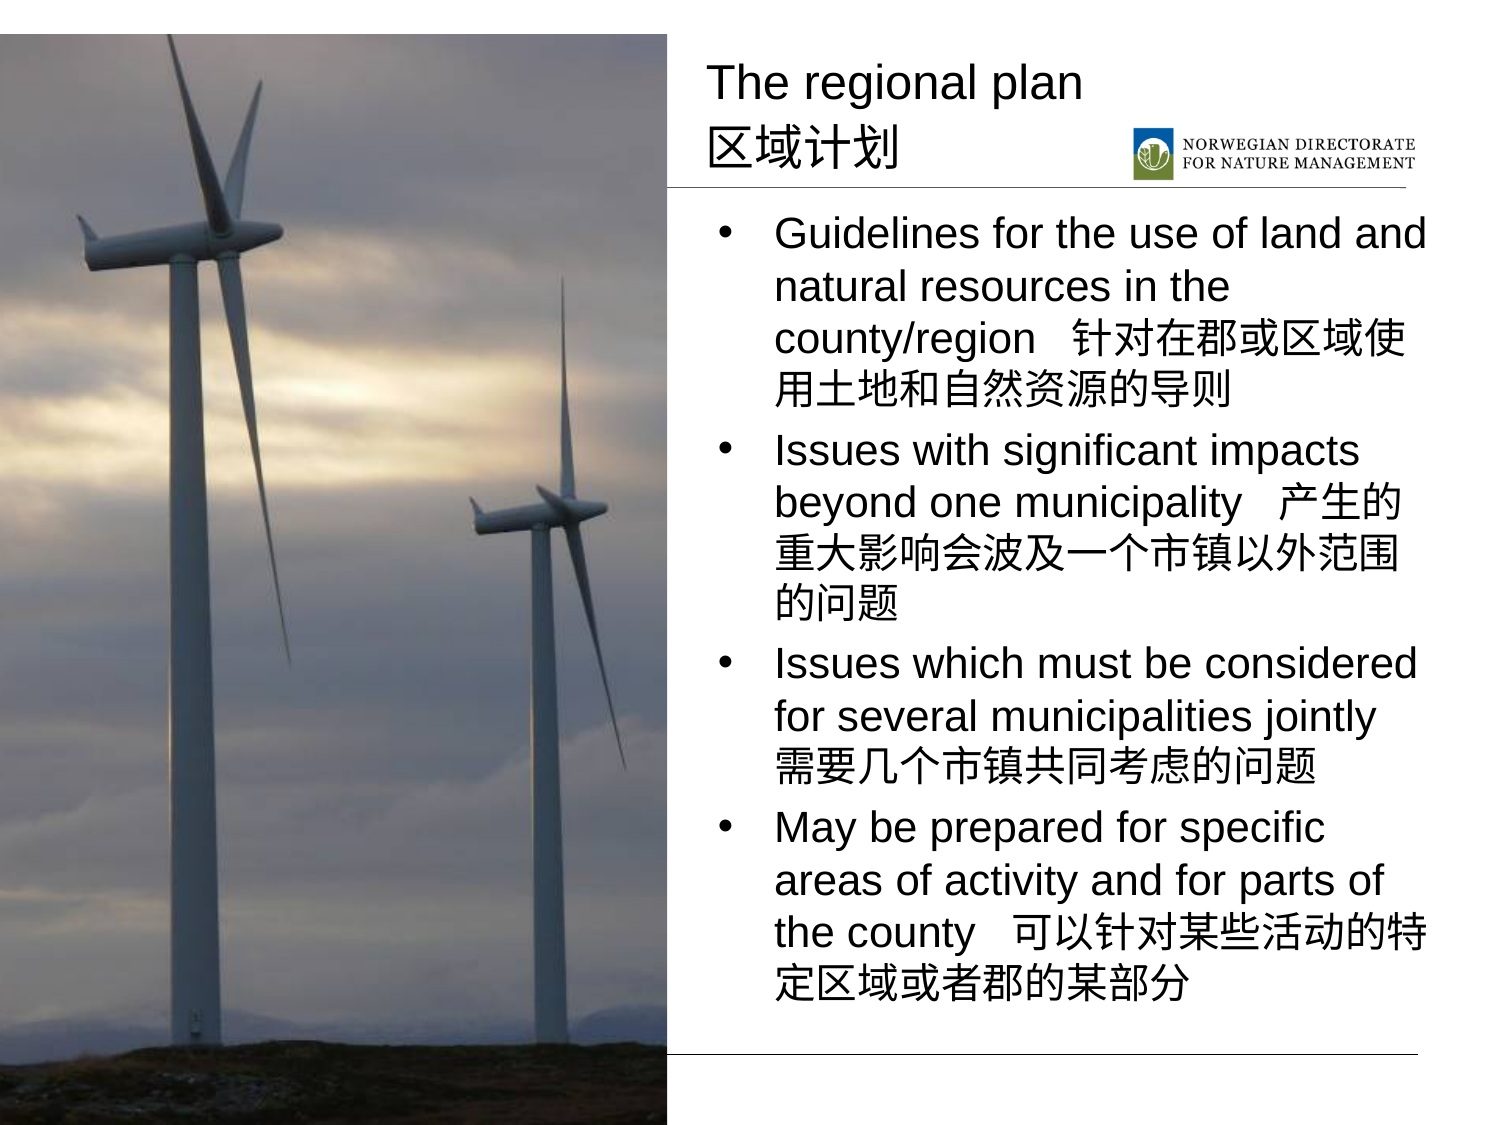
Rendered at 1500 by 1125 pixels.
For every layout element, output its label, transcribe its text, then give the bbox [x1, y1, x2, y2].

picture [1125, 119, 1421, 187]
picture [0, 34, 668, 1125]
list Guidelines for the use of land and natural resources in the county/region 针对在郡或区域使用土地和自然资源的导则 Issues with significant impacts beyond one municipality 产生的重大影响会波及一个市镇以外范围的问题 Issues which must be considered for several municipalities jointly 需要几个市镇共同考虑的问题 May be prepared for specific areas of activity and for parts of the county 可以针对某些活动的特定区域或者郡的某部分 [702, 197, 1447, 1083]
title The regional plan 区域计划 [690, 42, 1271, 185]
